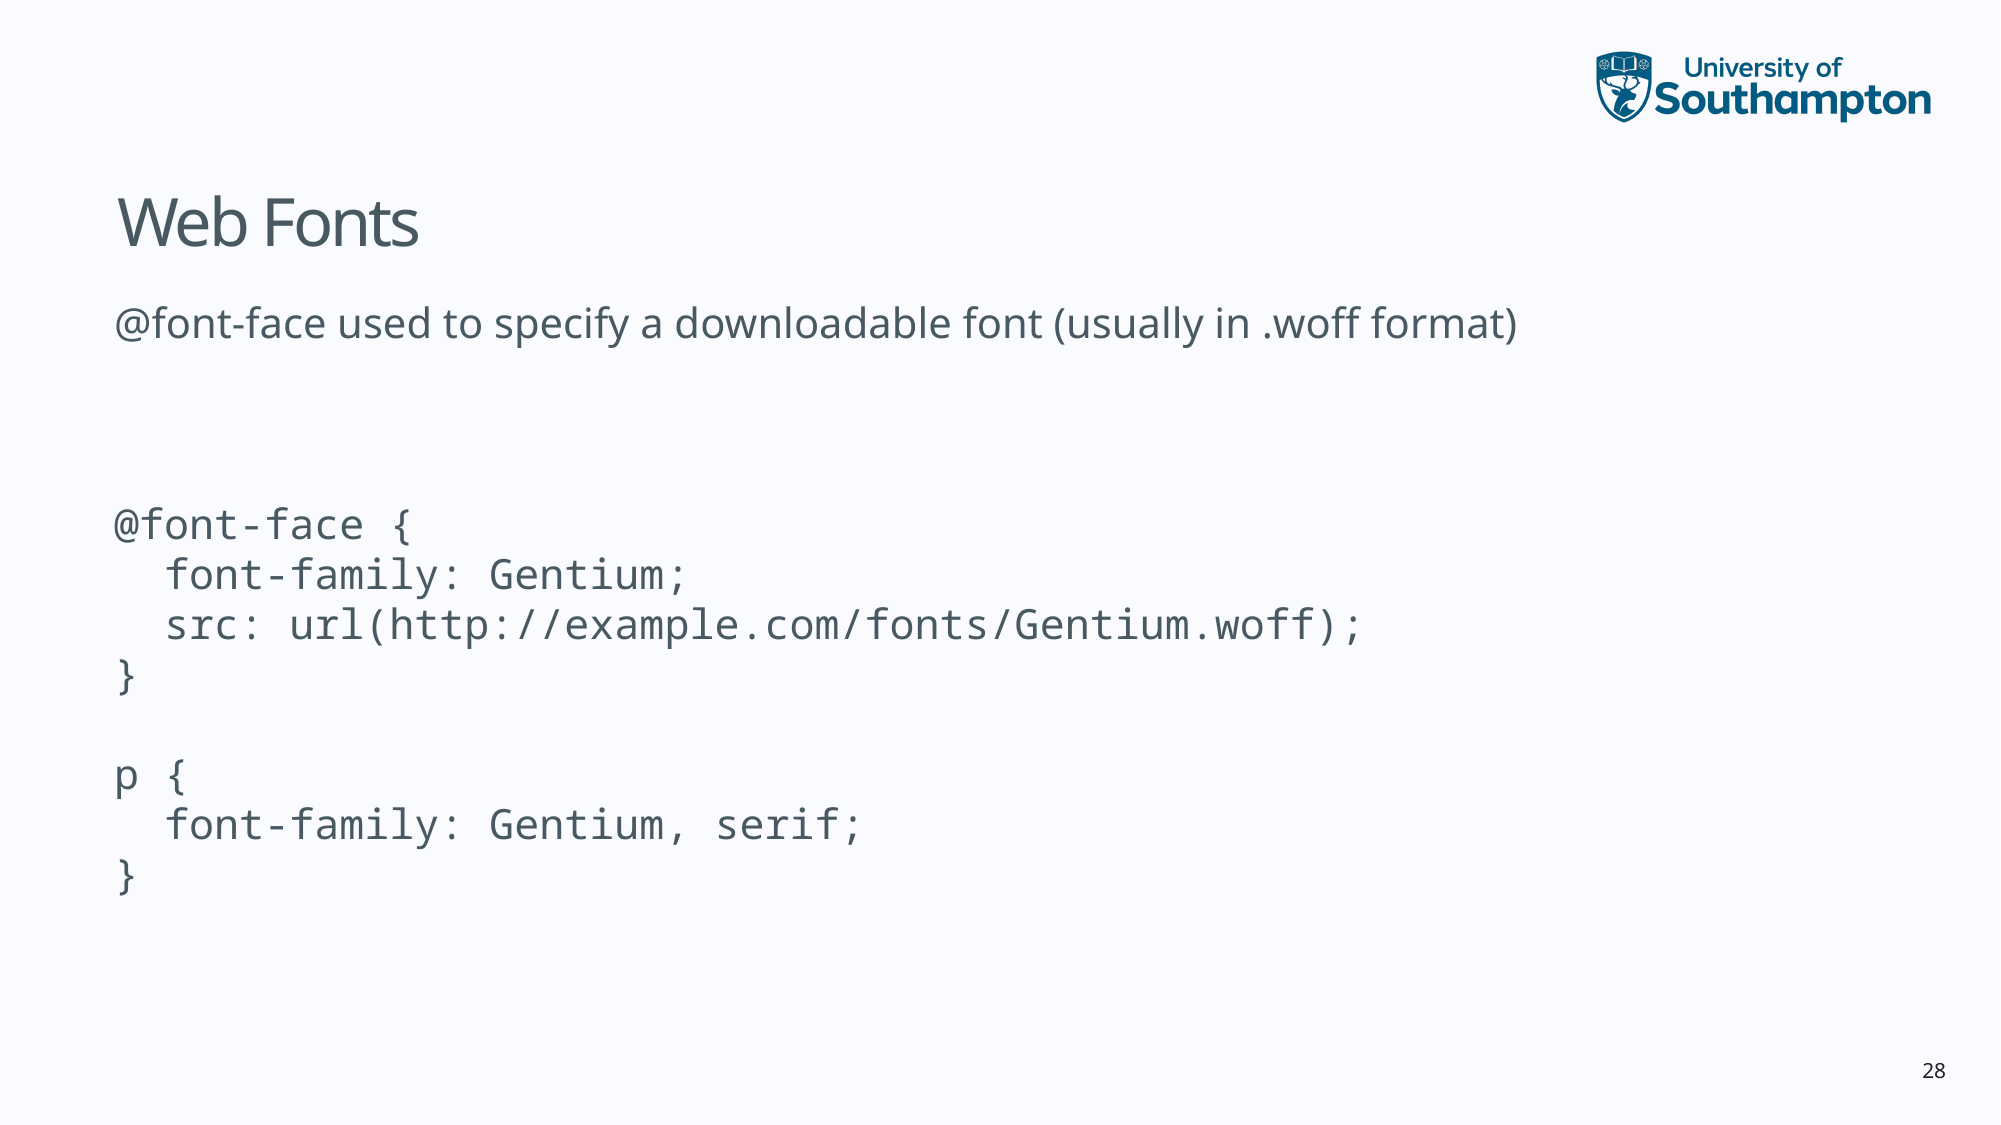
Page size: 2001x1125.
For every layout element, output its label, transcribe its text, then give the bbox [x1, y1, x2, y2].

picture [1730, 97, 1736, 113]
picture [1626, 76, 1636, 88]
picture [1607, 76, 1624, 88]
title Web Fonts [102, 113, 1882, 268]
picture [1847, 97, 1857, 108]
picture [1823, 97, 1830, 113]
picture [1758, 97, 1766, 113]
picture [1689, 97, 1698, 108]
picture [1527, 0, 2000, 220]
picture [1808, 97, 1815, 113]
picture [1782, 97, 1791, 108]
list @font-face used to specify a downloadable font (usually in .woff format) [102, 290, 1898, 469]
picture [1626, 78, 1648, 111]
picture [1600, 80, 1617, 111]
list @font-face { font-family: Gentium; src: url(http://example.com/fonts/Gentium.woff); } p { font-family: Gentium, serif; } [102, 491, 1898, 1023]
